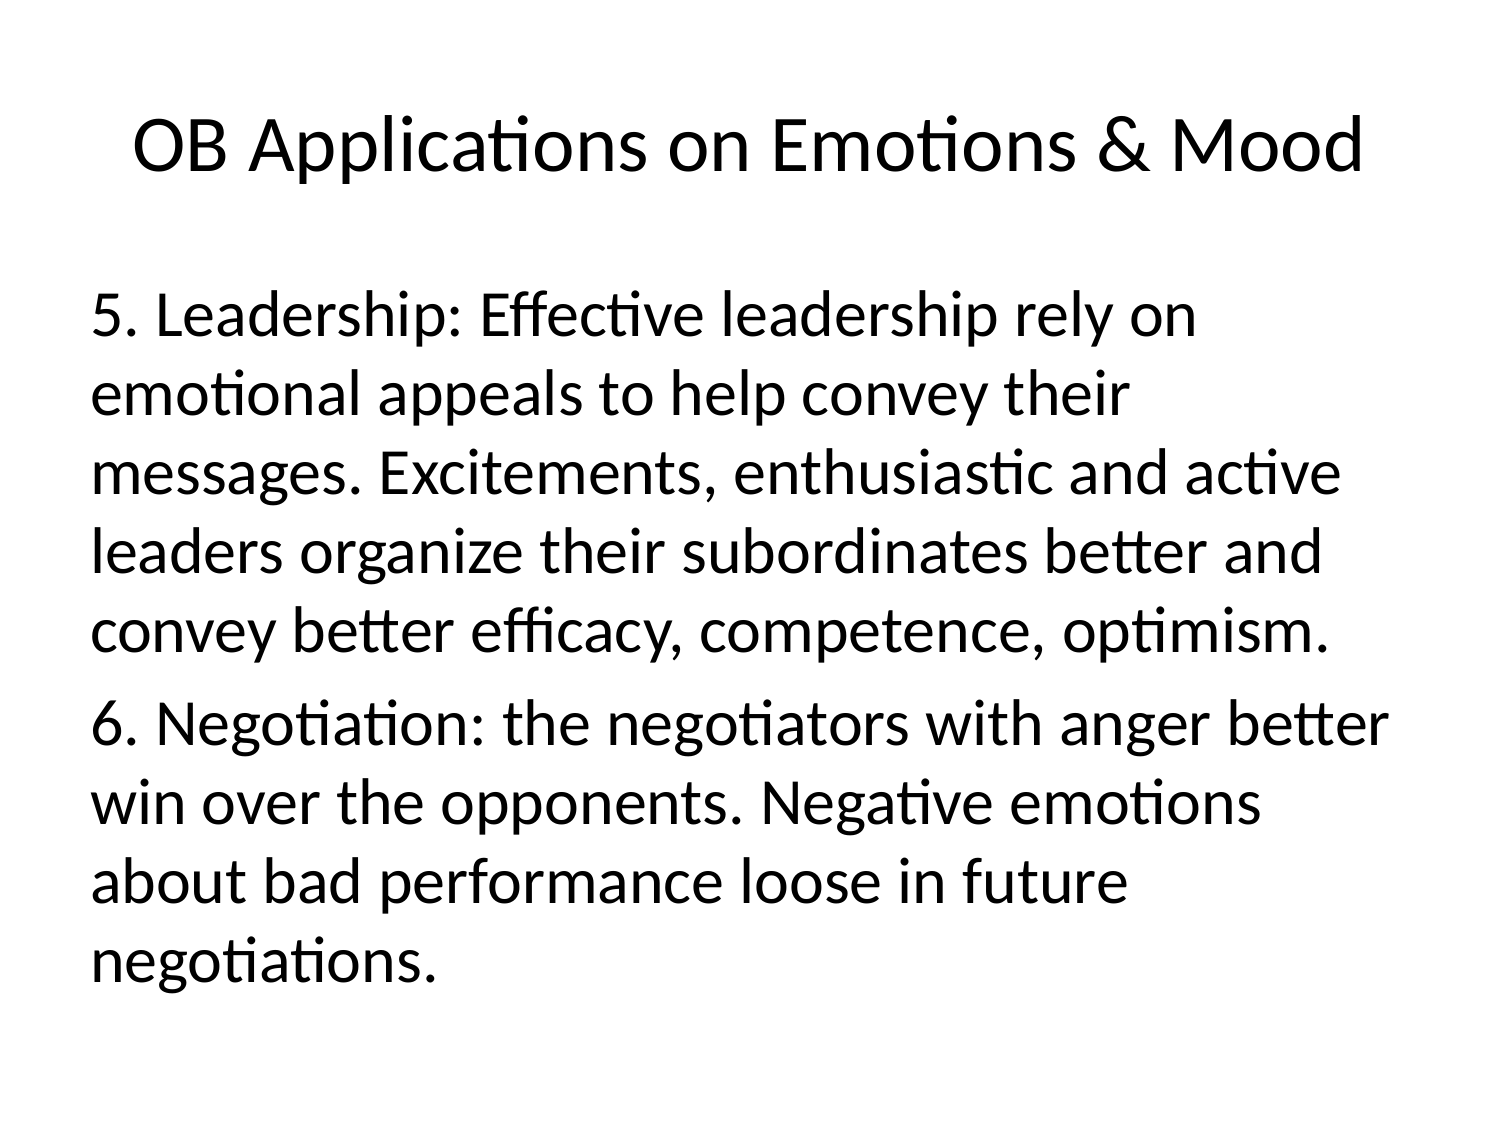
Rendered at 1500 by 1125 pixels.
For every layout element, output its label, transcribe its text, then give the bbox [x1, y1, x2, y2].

list 5. Leadership: Effective leadership rely on emotional appeals to help convey their messages. Excitements, enthusiastic and active leaders organize their subordinates better and convey better efficacy, competence, optimism. 6. Negotiation: the negotiators with anger better win over the opponents. Negative emotions about bad performance loose in future negotiations. [75, 262, 1425, 1005]
title OB Applications on Emotions & Mood [75, 45, 1425, 233]
